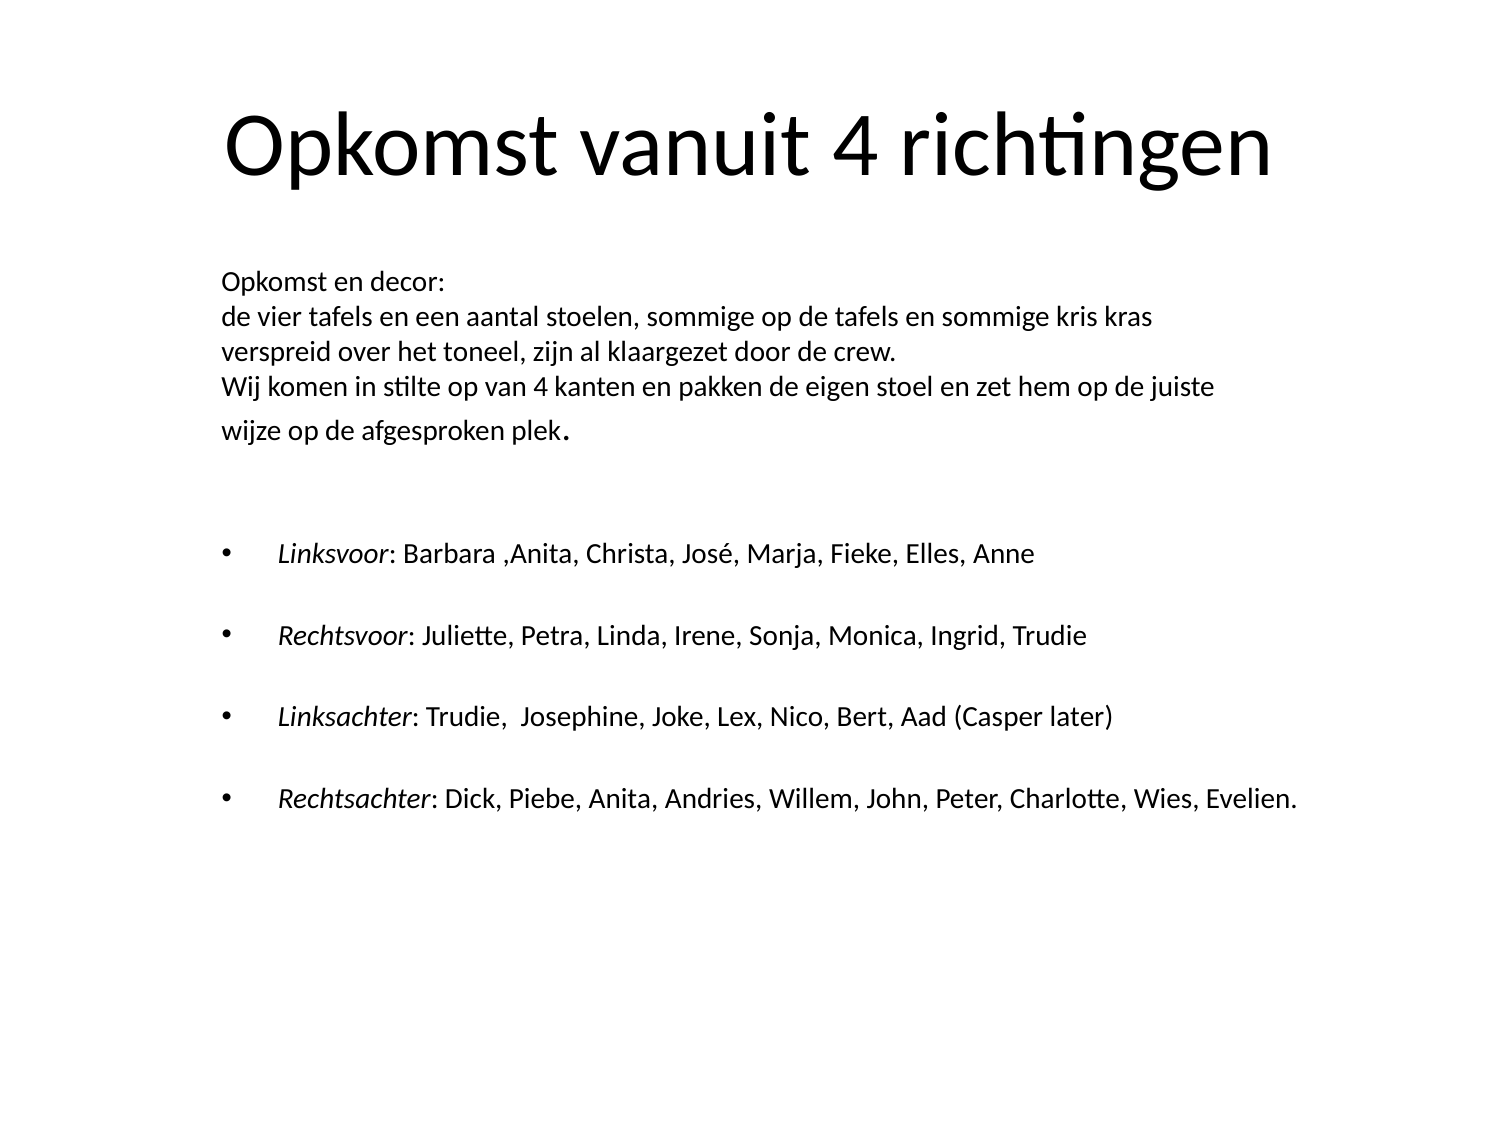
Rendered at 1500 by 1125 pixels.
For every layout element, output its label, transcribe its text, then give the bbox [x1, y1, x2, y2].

text_box Opkomst en decor: de vier tafels en een aantal stoelen, sommige op de tafels en sommige kris kras verspreid over het toneel, zijn al klaargezet door de crew. Wij komen in stilte op van 4 kanten en pakken de eigen stoel en zet hem op de juiste wijze op de afgesproken plek. [206, 255, 1258, 455]
list Linksvoor: Barbara ,Anita, Christa, José, Marja, Fieke, Elles, Anne Rechtsvoor: Juliette, Petra, Linda, Irene, Sonja, Monica, Ingrid, Trudie Linksachter: Trudie, Josephine, Joke, Lex, Nico, Bert, Aad (Casper later) Rechtsachter: Dick, Piebe, Anita, Andries, Willem, John, Peter, Charlotte, Wies, Evelien. [206, 527, 1400, 863]
title Opkomst vanuit 4 richtingen [75, 45, 1425, 233]
